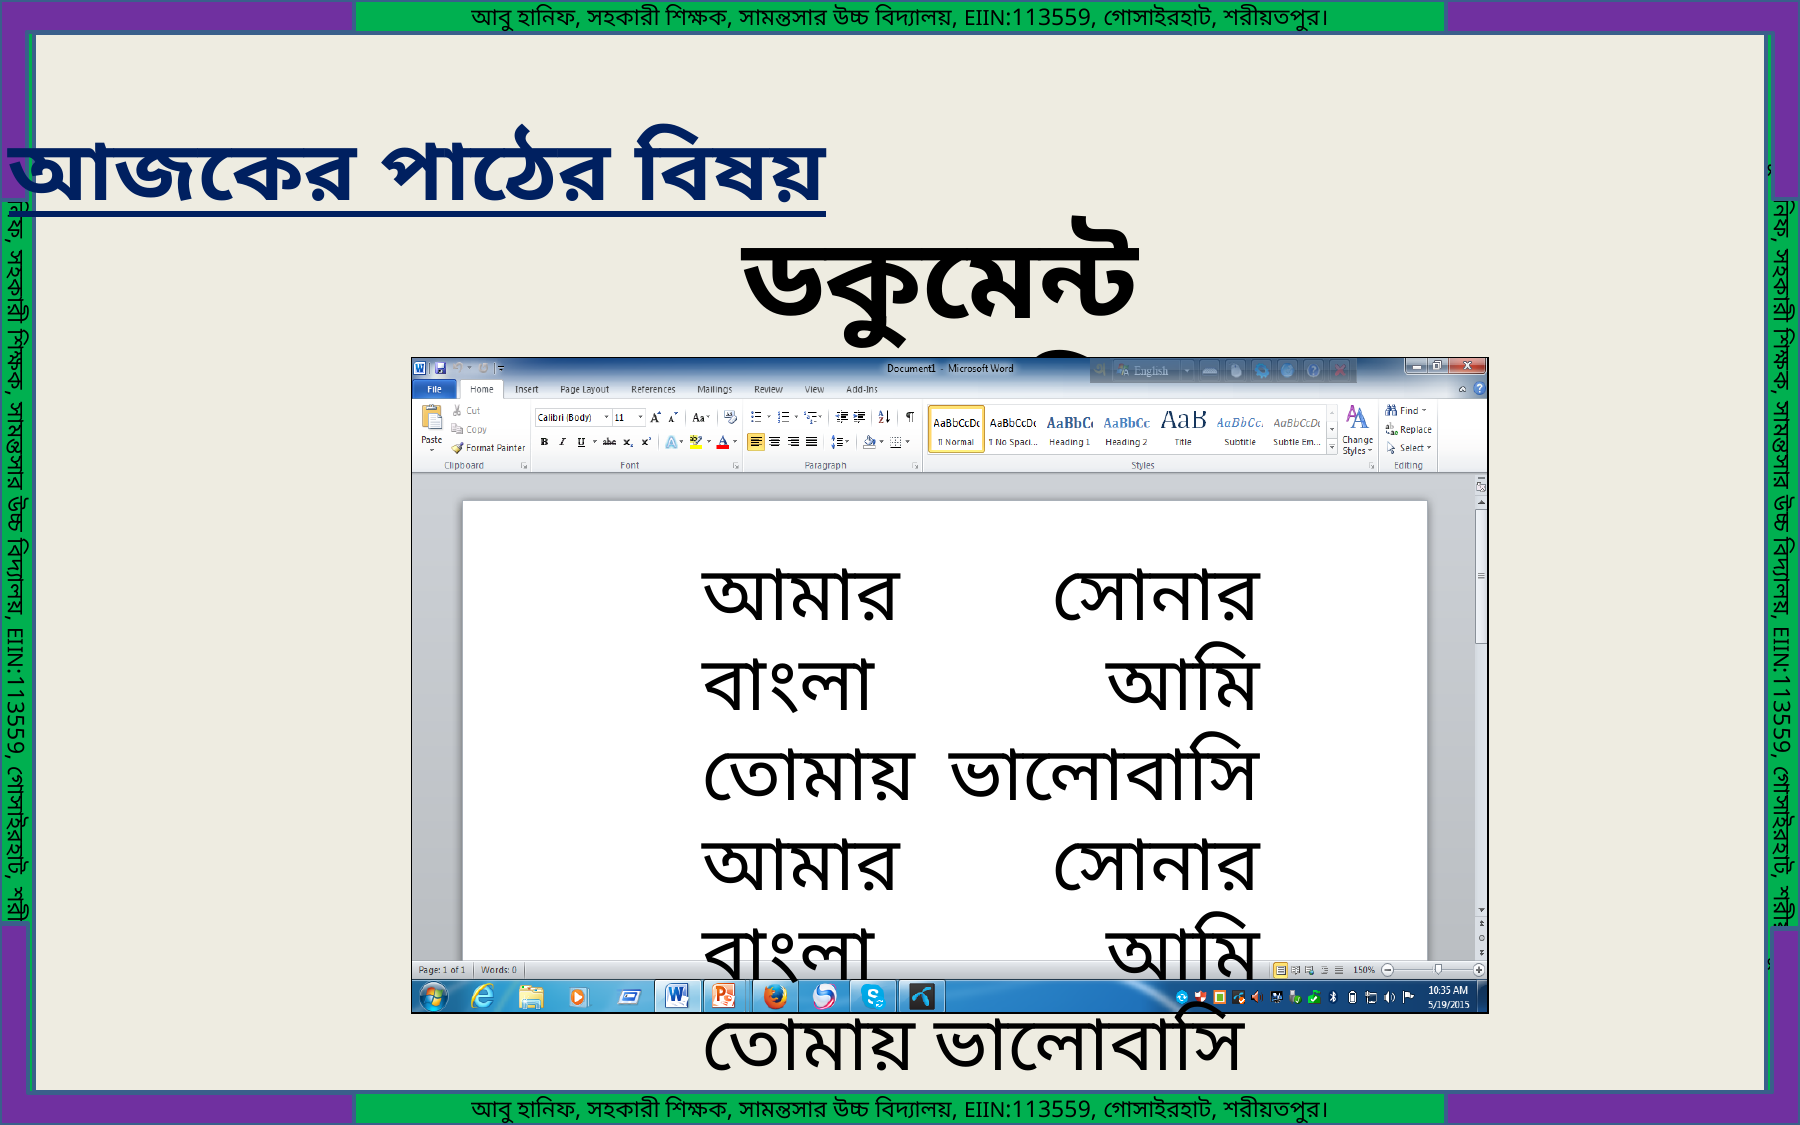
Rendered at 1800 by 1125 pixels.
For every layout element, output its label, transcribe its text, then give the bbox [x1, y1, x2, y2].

picture [412, 357, 1488, 1013]
text_box ডকুমেন্ট ফরম্যাটিং [600, 198, 1282, 356]
text_box আমার সোনার বাংলা আমি তোমায় ভালোবাসি আমার সোনার বাংলা আমি তোমায় ভালোবাসি [687, 1021, 1275, 1093]
text_box আজকের পাঠের বিষয় [0, 109, 841, 225]
